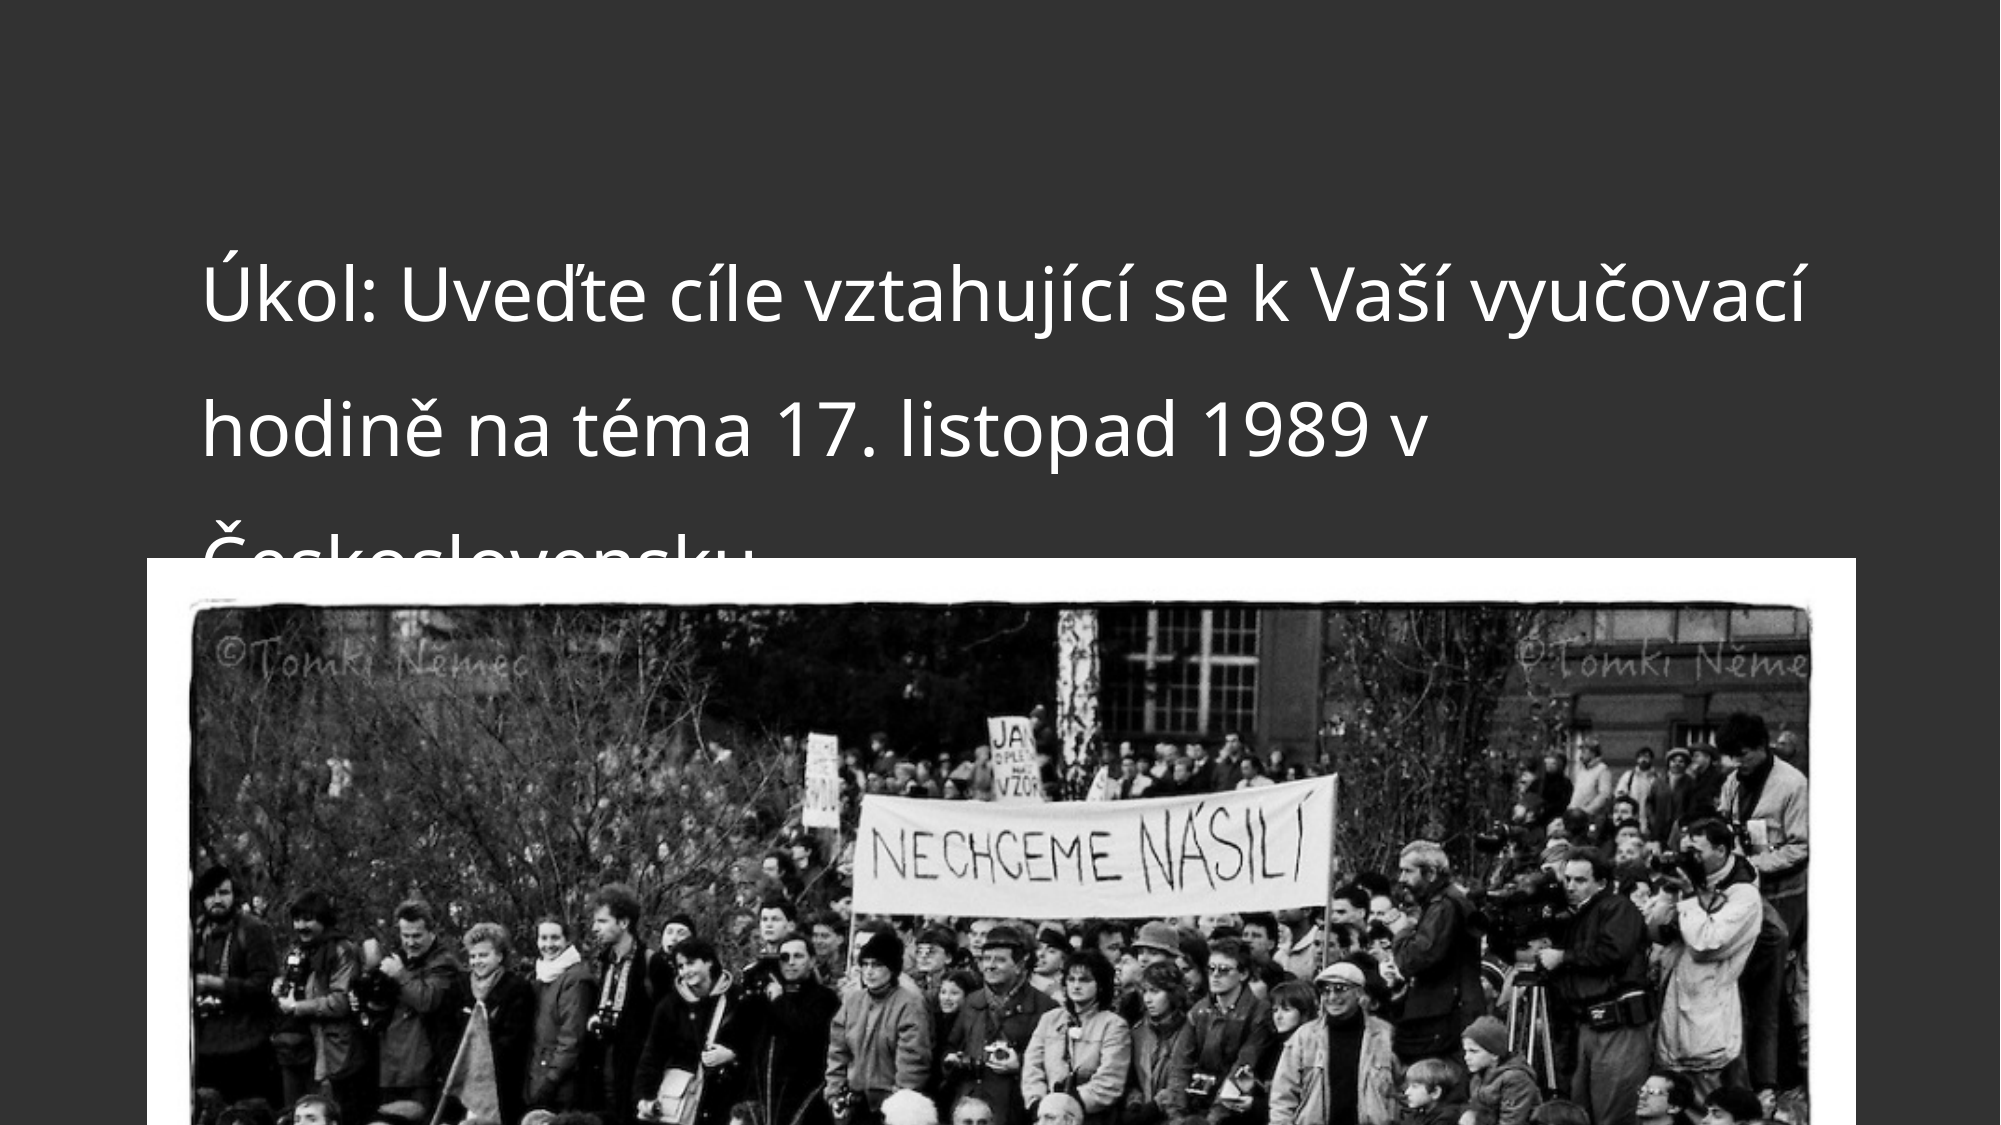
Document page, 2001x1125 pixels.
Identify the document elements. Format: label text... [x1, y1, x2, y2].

picture [147, 557, 1856, 1125]
text_box Úkol: Uveďte cíle vztahující se k Vaší vyučovací hodině na téma 17. listopad 1989 v Československu [185, 194, 1831, 552]
